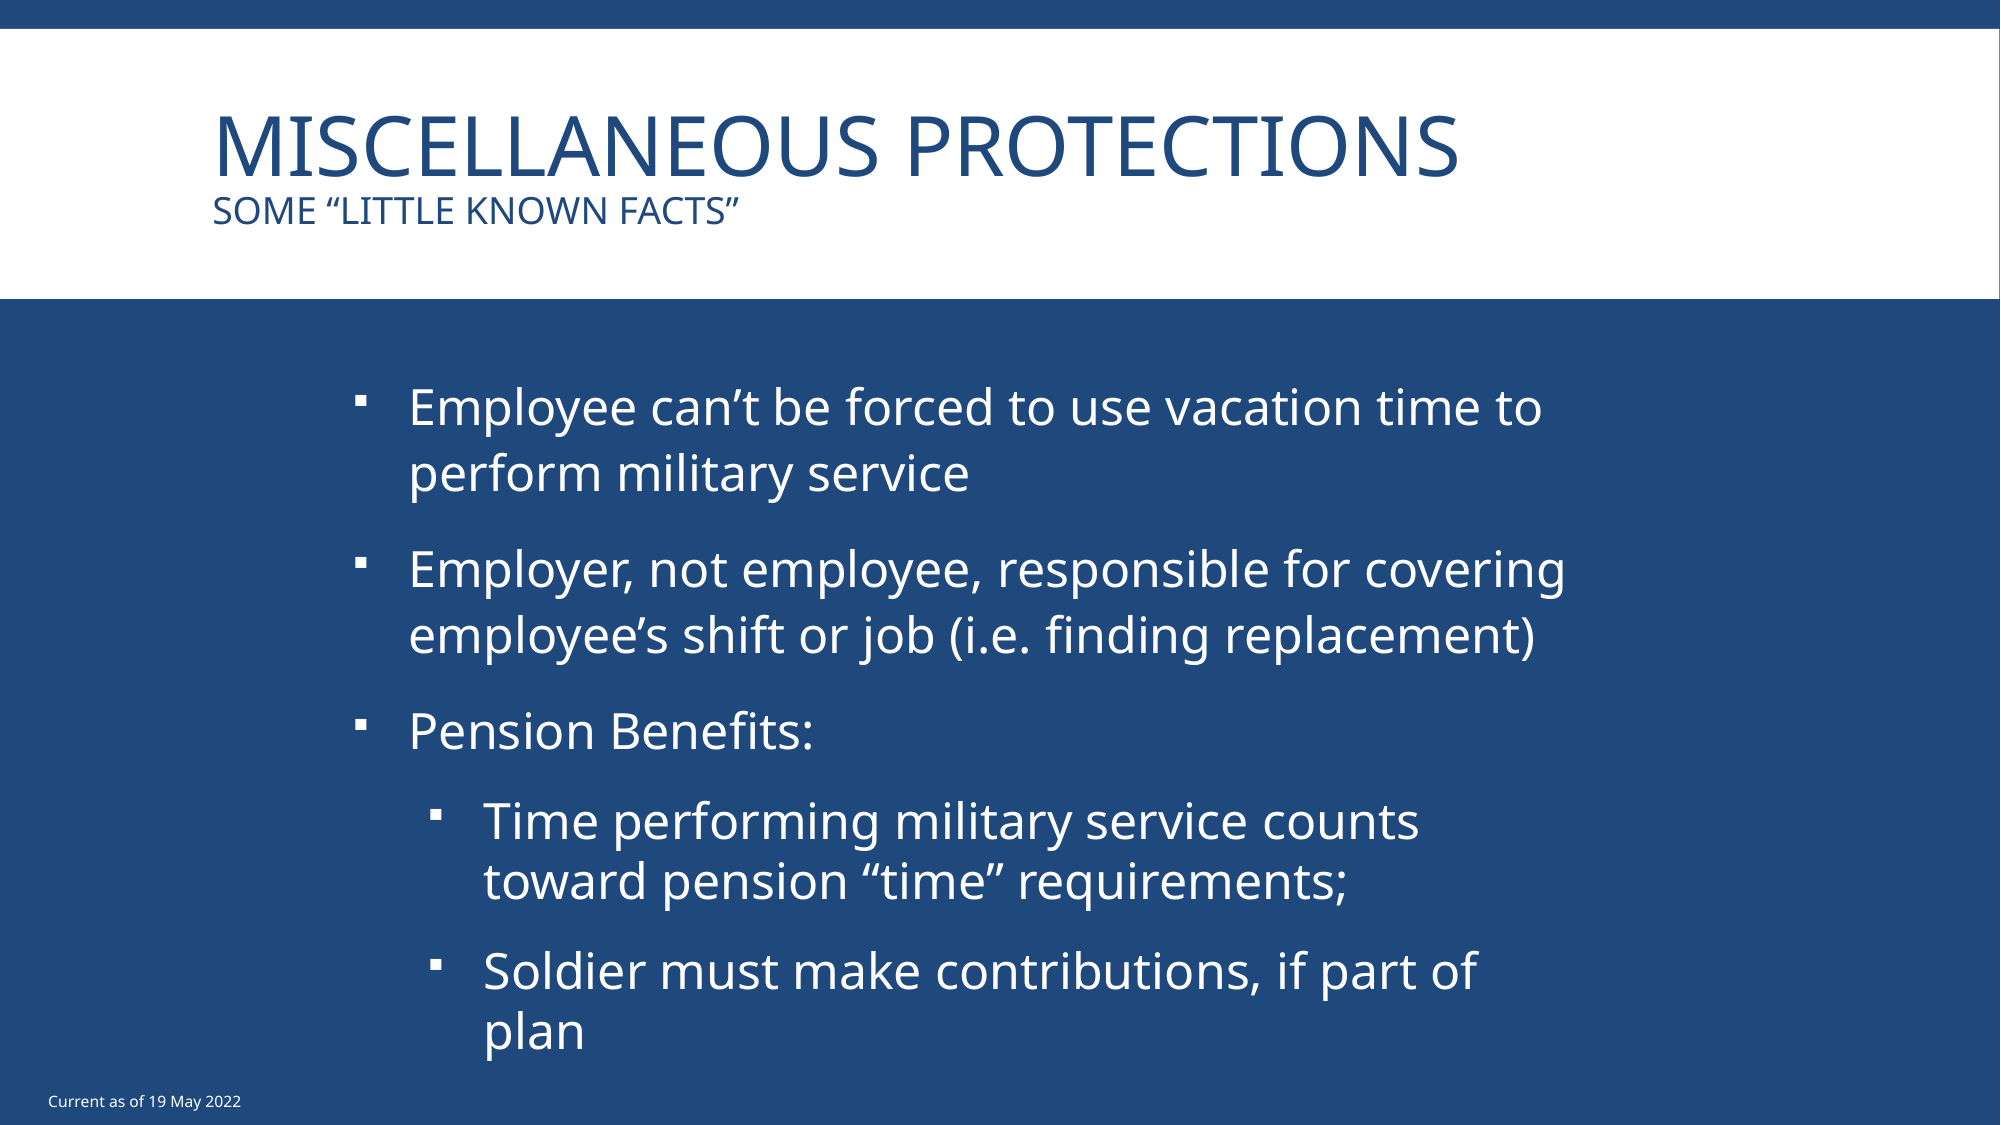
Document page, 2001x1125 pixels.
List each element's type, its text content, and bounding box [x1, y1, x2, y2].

text_box Employee can’t be forced to use vacation time to perform military service Employer, not employee, responsible for covering employee’s shift or job (i.e. finding replacement) Pension Benefits: Time performing military service counts toward pension “time” requirements; Soldier must make contributions, if part of plan [337, 362, 1588, 963]
title Miscellaneous Protections Some “little known facts” [197, 46, 1803, 295]
